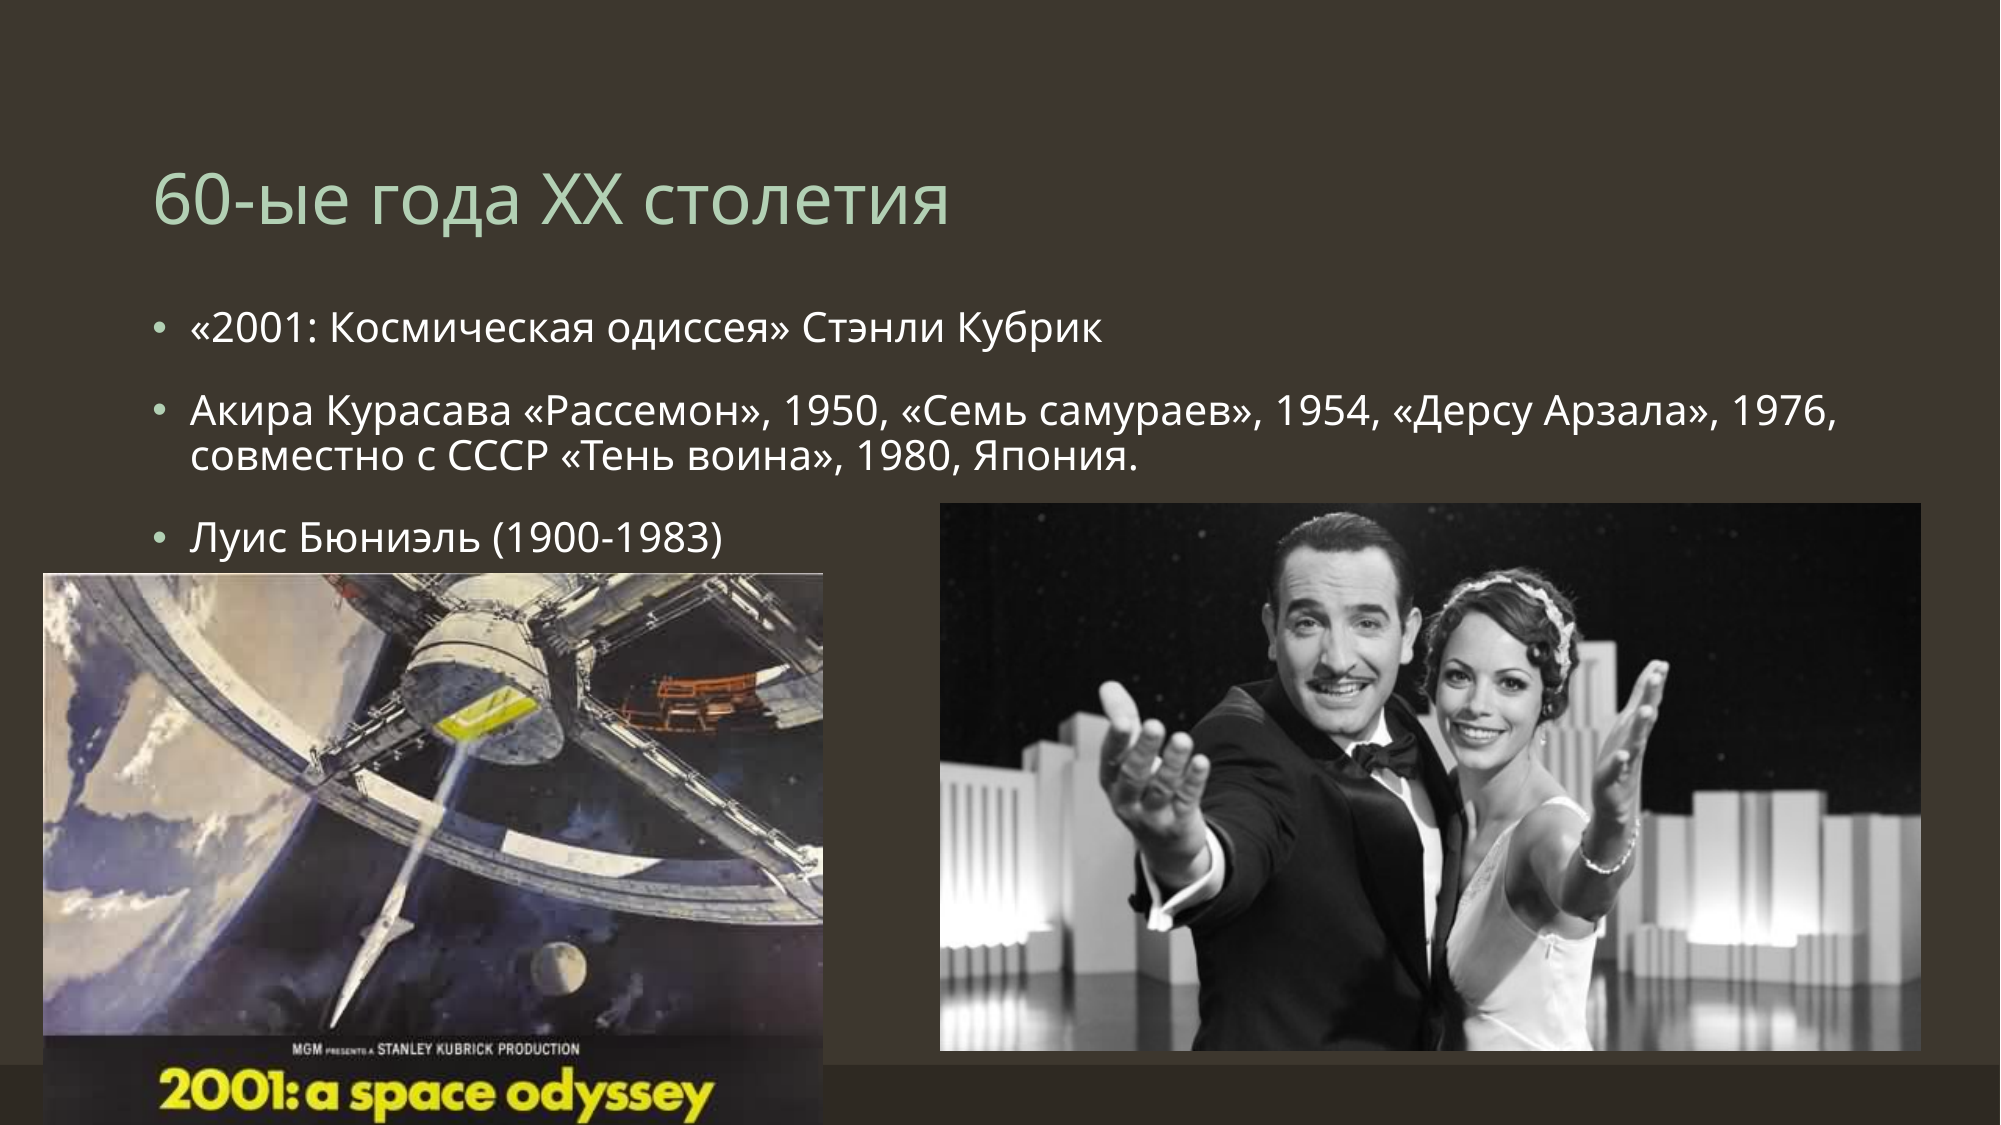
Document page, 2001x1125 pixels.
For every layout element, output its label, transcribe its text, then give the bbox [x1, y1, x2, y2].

title 60-ые года ХХ столетия [137, 59, 1863, 248]
picture [940, 503, 1921, 1051]
list «2001: Космическая одиссея» Стэнли Кубрик Акира Курасава «Рассемон», 1950, «Семь самураев», 1954, «Дерсу Арзала», 1976, совместно с СССР «Тень воина», 1980, Япония. Луис Бюниэль (1900-1983) [137, 299, 1863, 1014]
picture [43, 573, 823, 1125]
